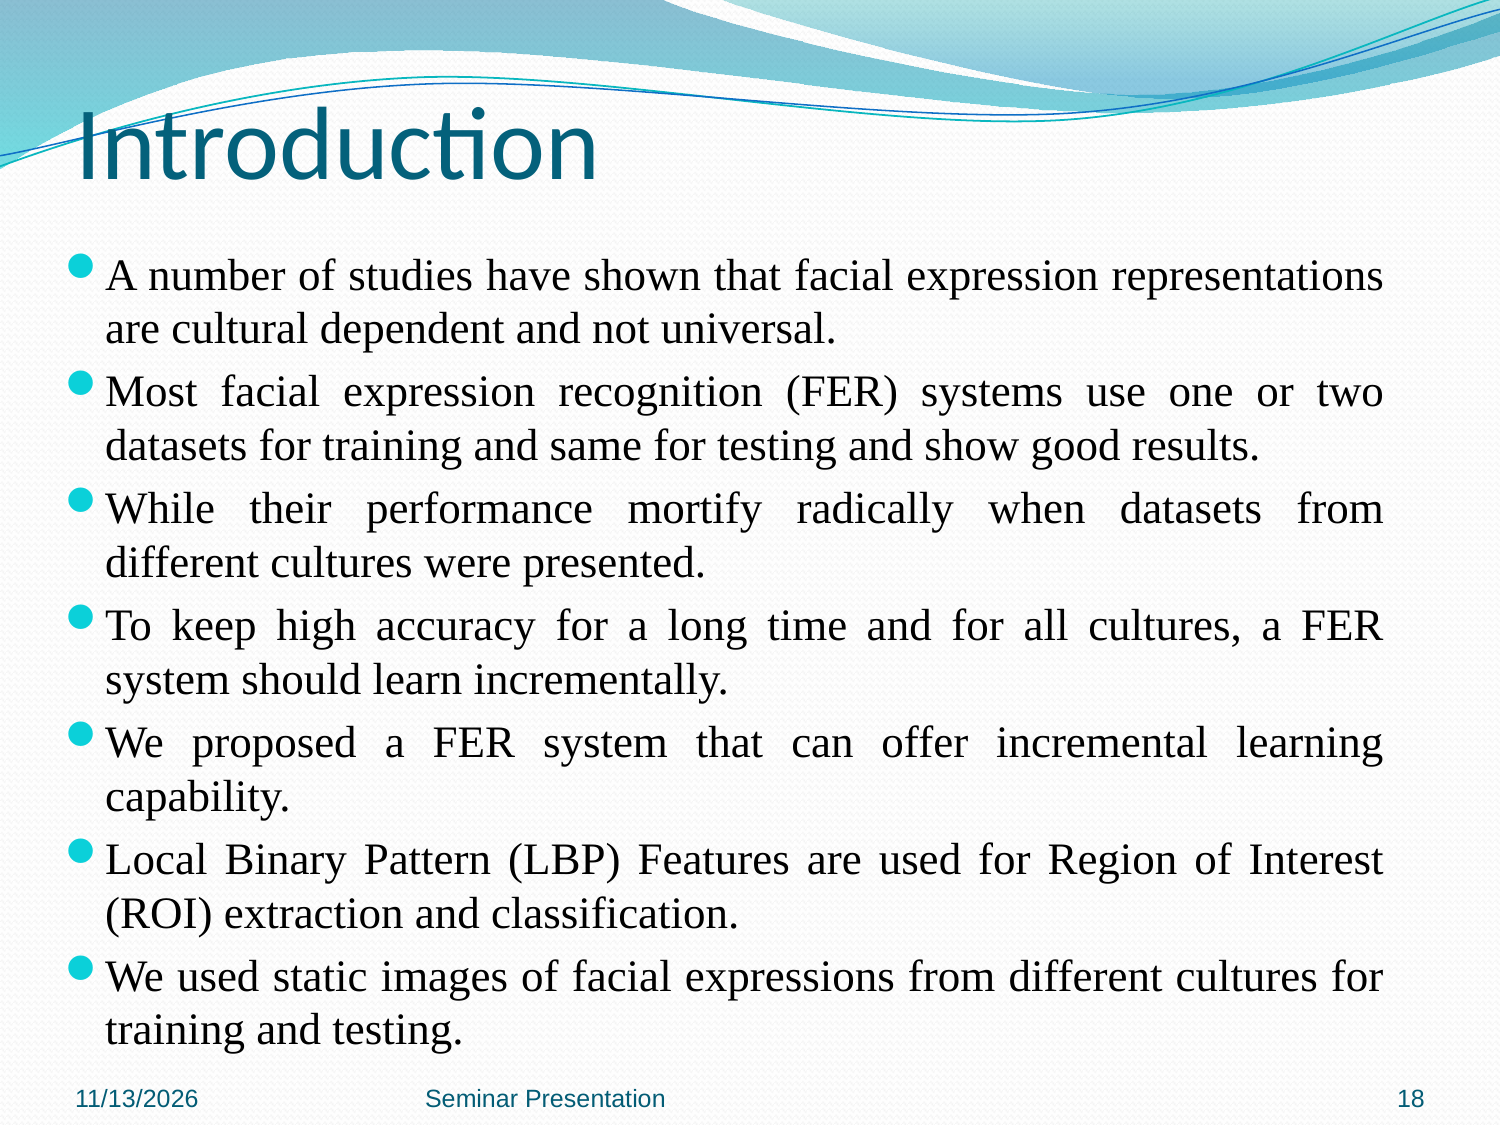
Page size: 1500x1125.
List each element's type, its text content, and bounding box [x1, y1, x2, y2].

slide_number 18 [1299, 1052, 1425, 1113]
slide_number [75, 1052, 425, 1113]
list A number of studies have shown that facial expression representations are cultural dependent and not universal. Most facial expression recognition (FER) systems use one or two datasets for training and same for testing and show good results. While their performance mortify radically when datasets from different cultures were presented. To keep high accuracy for a long time and for all cultures, a FER system should learn incrementally. We proposed a FER system that can offer incremental learning capability. Local Binary Pattern (LBP) Features are used for Region of Interest (ROI) extraction and classification. We used static images of facial expressions from different cultures for training and testing. [50, 237, 1400, 1063]
title Introduction [75, 12, 1425, 200]
footer Seminar Presentation [425, 1072, 1138, 1113]
